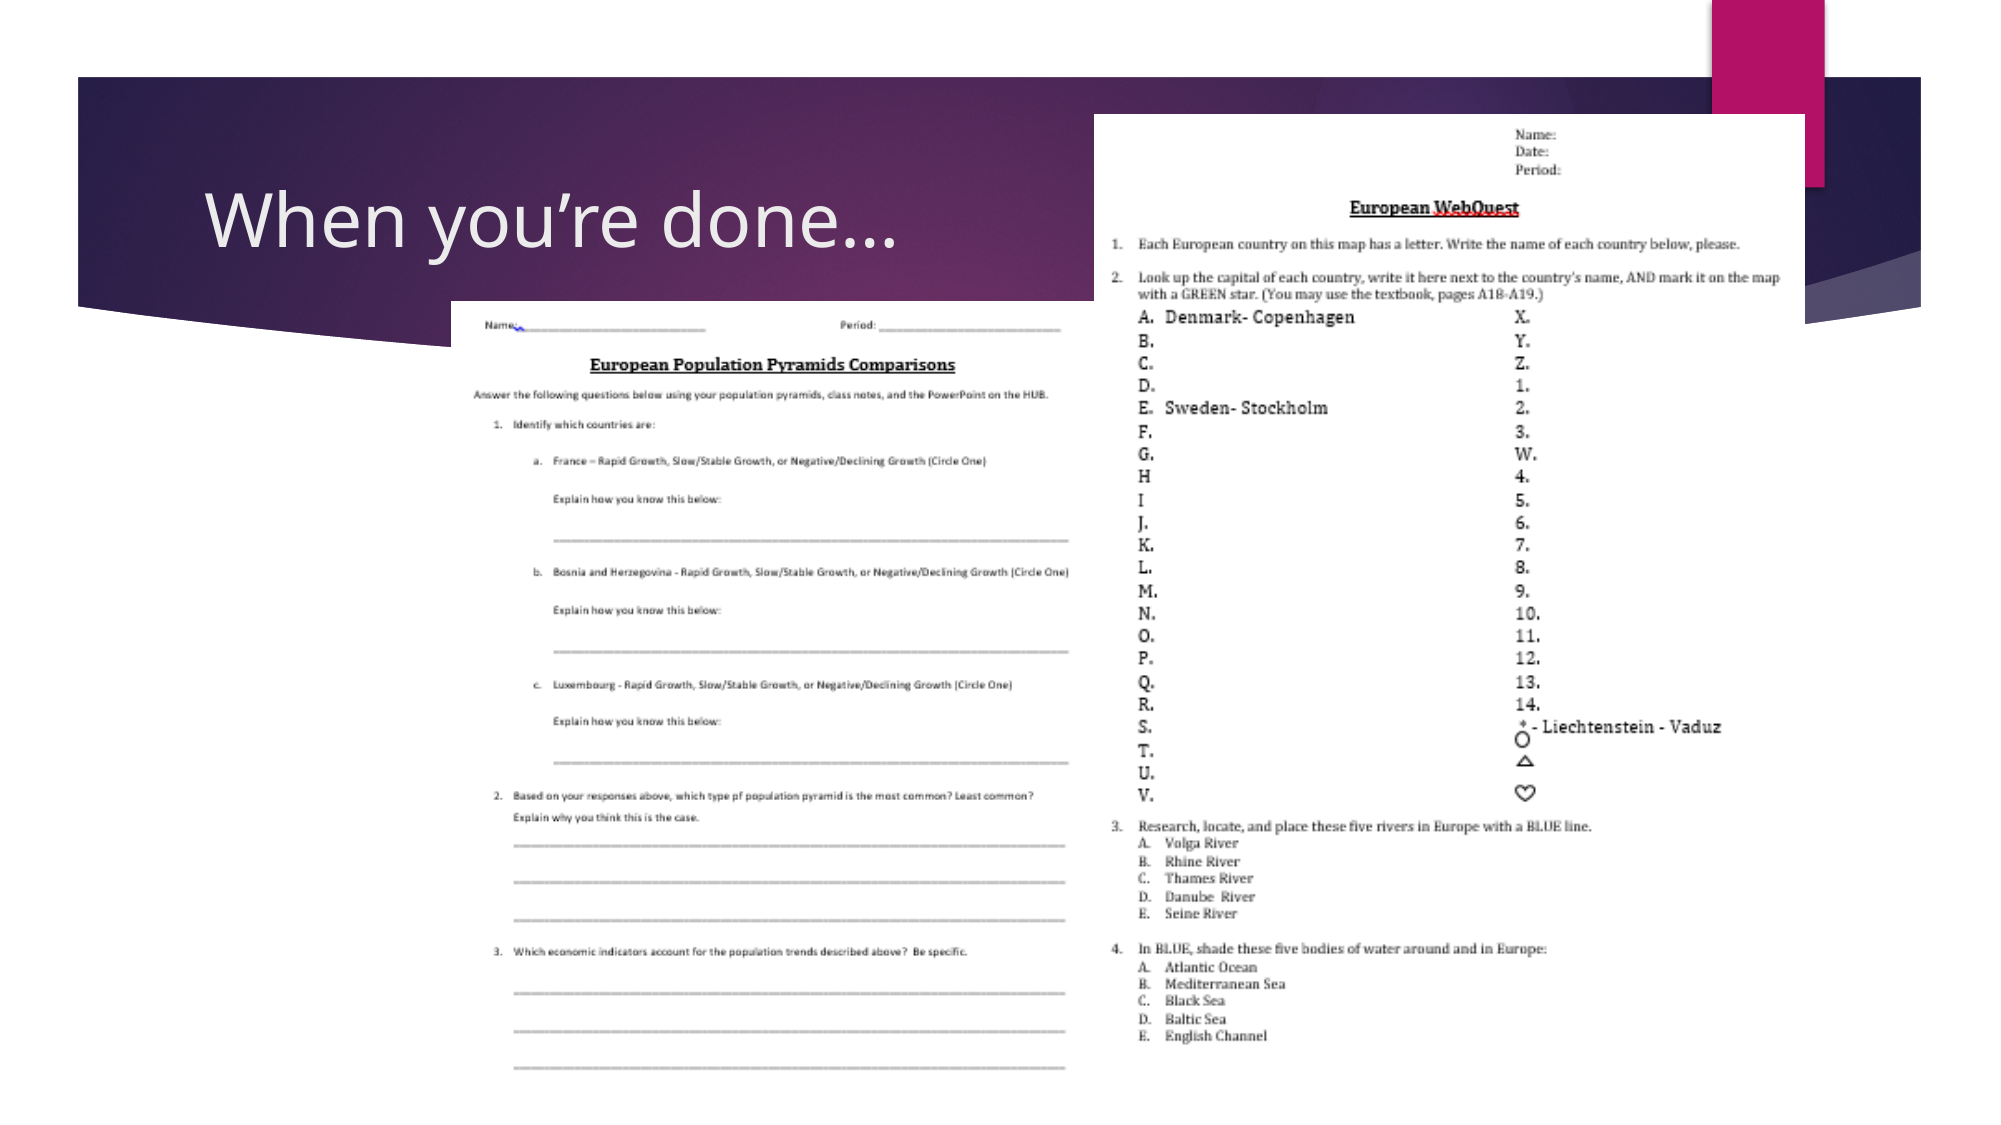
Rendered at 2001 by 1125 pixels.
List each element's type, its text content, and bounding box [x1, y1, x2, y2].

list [1094, 113, 1805, 1069]
title When you’re done… [189, 159, 1088, 276]
picture [451, 300, 1095, 1115]
